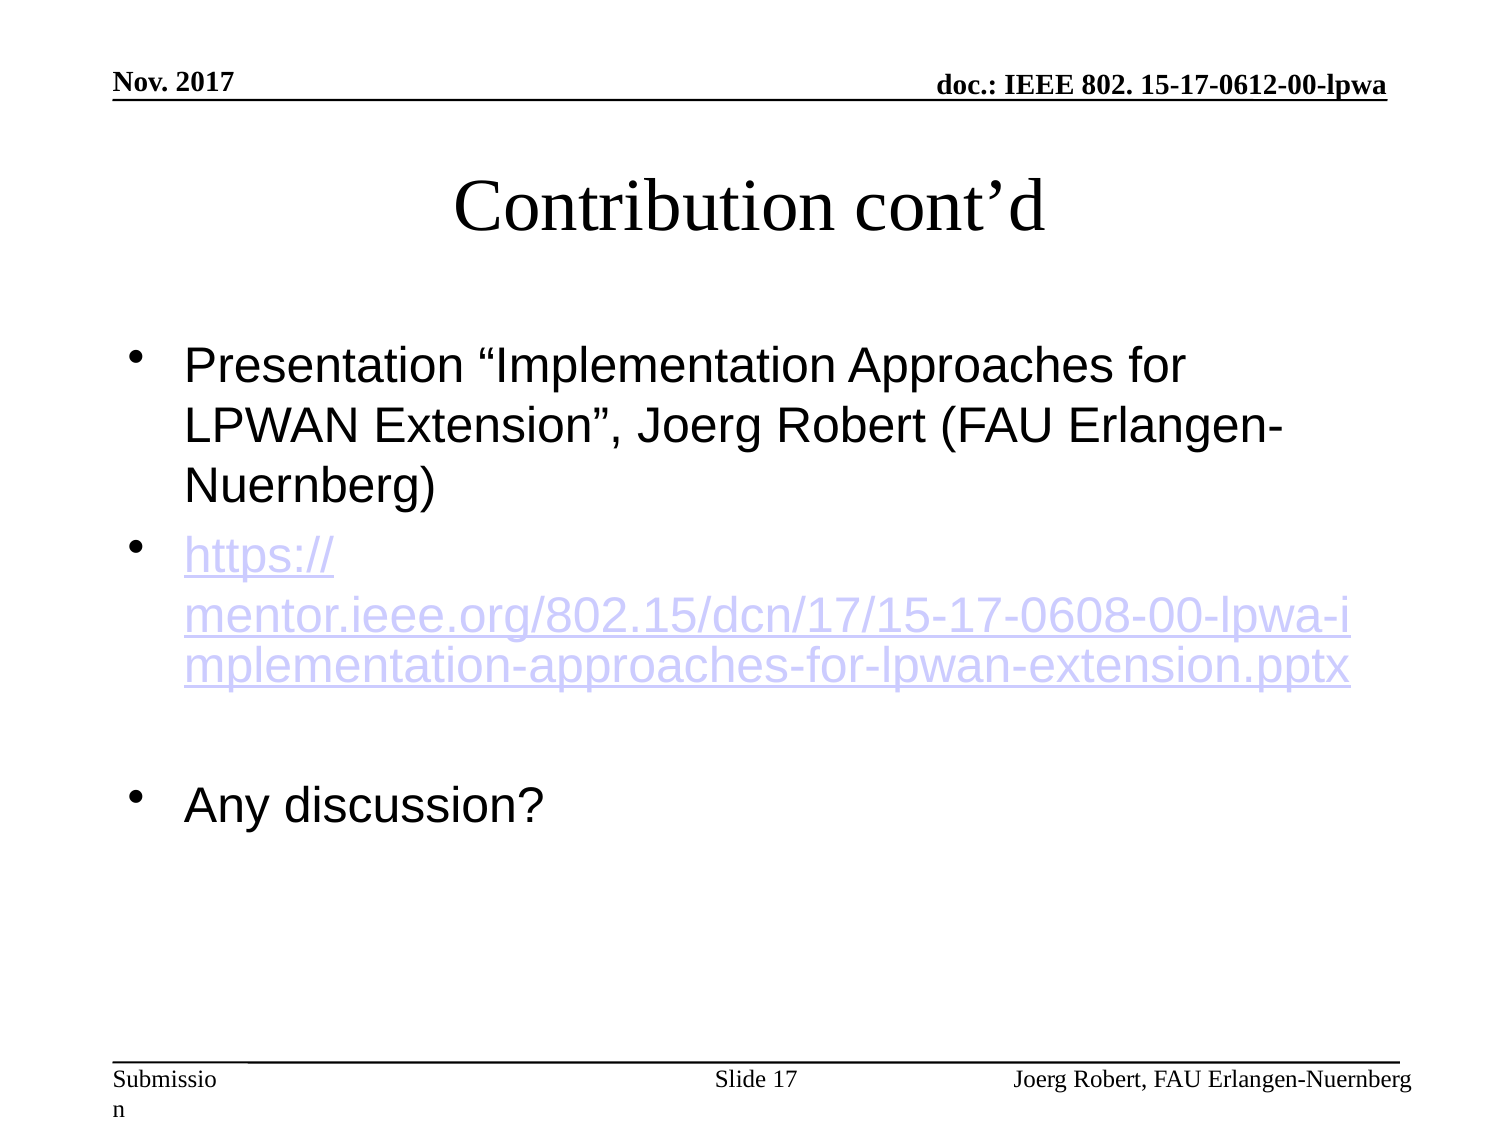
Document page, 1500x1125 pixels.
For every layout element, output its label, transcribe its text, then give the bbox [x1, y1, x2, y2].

slide_number Slide 17 [712, 1062, 800, 1093]
footer Joerg Robert, FAU Erlangen-Nuernberg [900, 1062, 1413, 1093]
list Presentation “Implementation Approaches for LPWAN Extension”, Joerg Robert (FAU Erlangen-Nuernberg) https://mentor.ieee.org/802.15/dcn/17/15-17-0608-00-lpwa-implementation-approaches-for-lpwan-extension.pptx Any discussion? [112, 324, 1388, 1000]
title Contribution cont’d [112, 112, 1388, 288]
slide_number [112, 62, 375, 98]
